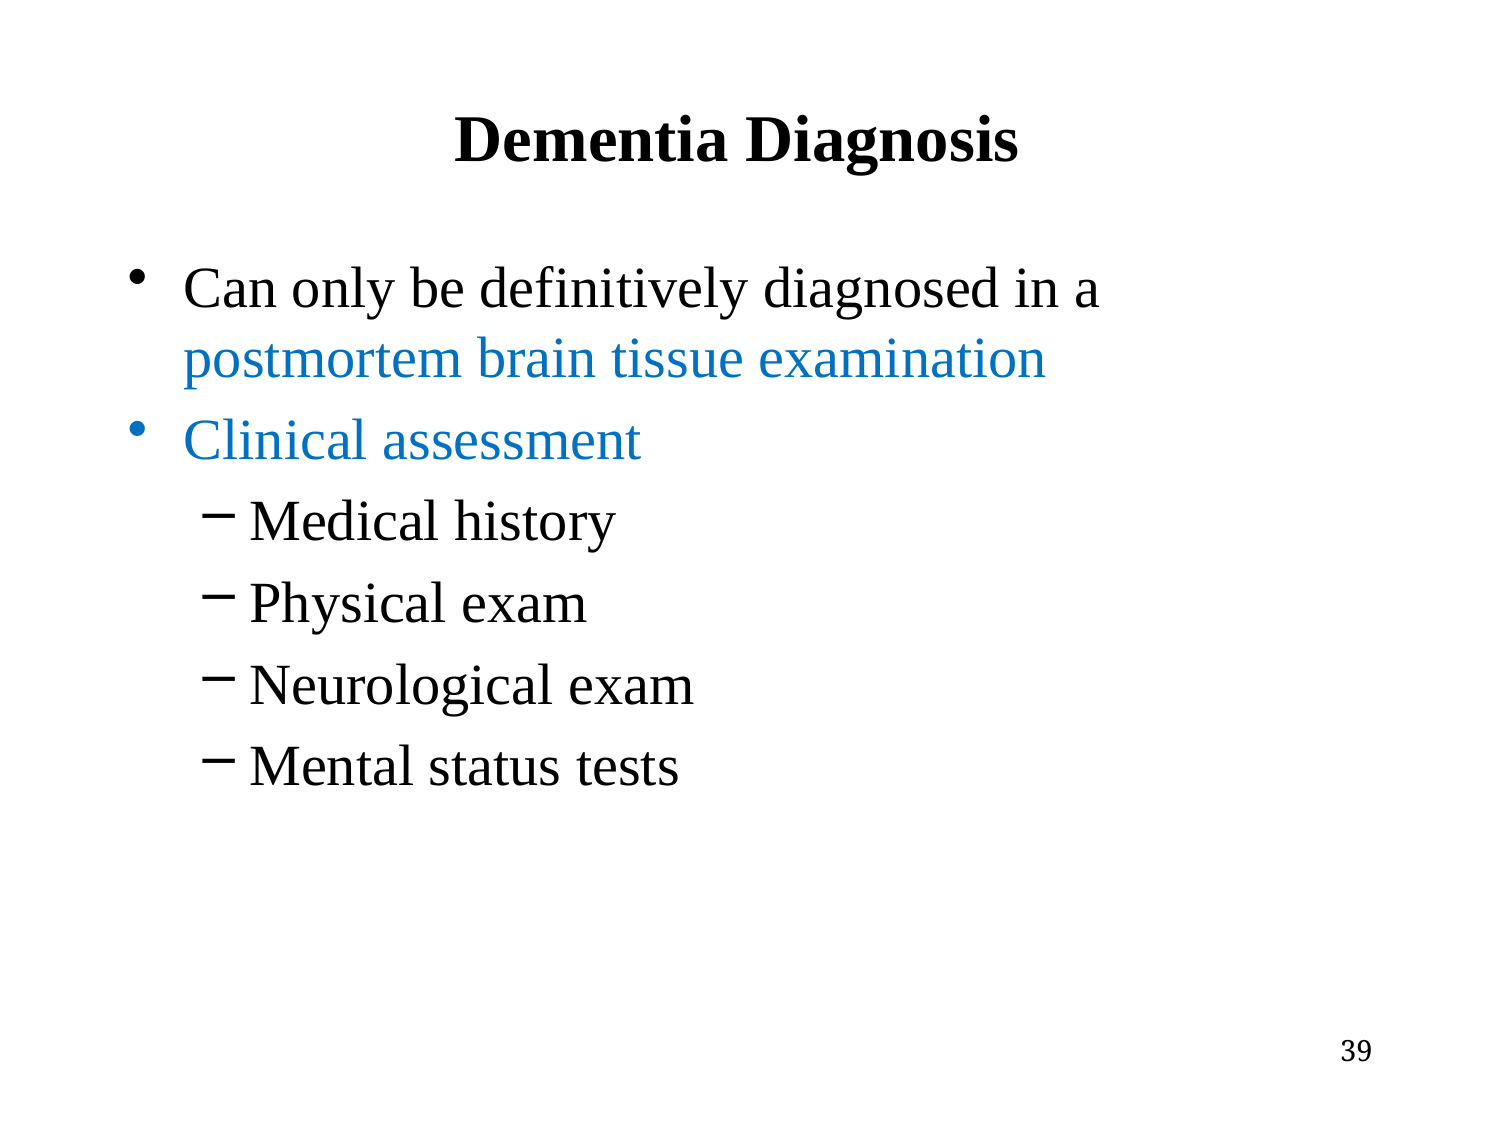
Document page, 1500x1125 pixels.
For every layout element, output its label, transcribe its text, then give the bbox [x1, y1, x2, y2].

list Can only be definitively diagnosed in a postmortem brain tissue examination Clinical assessment Medical history Physical exam Neurological exam Mental status tests [112, 241, 1388, 1000]
title Dementia Diagnosis [99, 58, 1375, 211]
slide_number 39 [1074, 1024, 1388, 1101]
